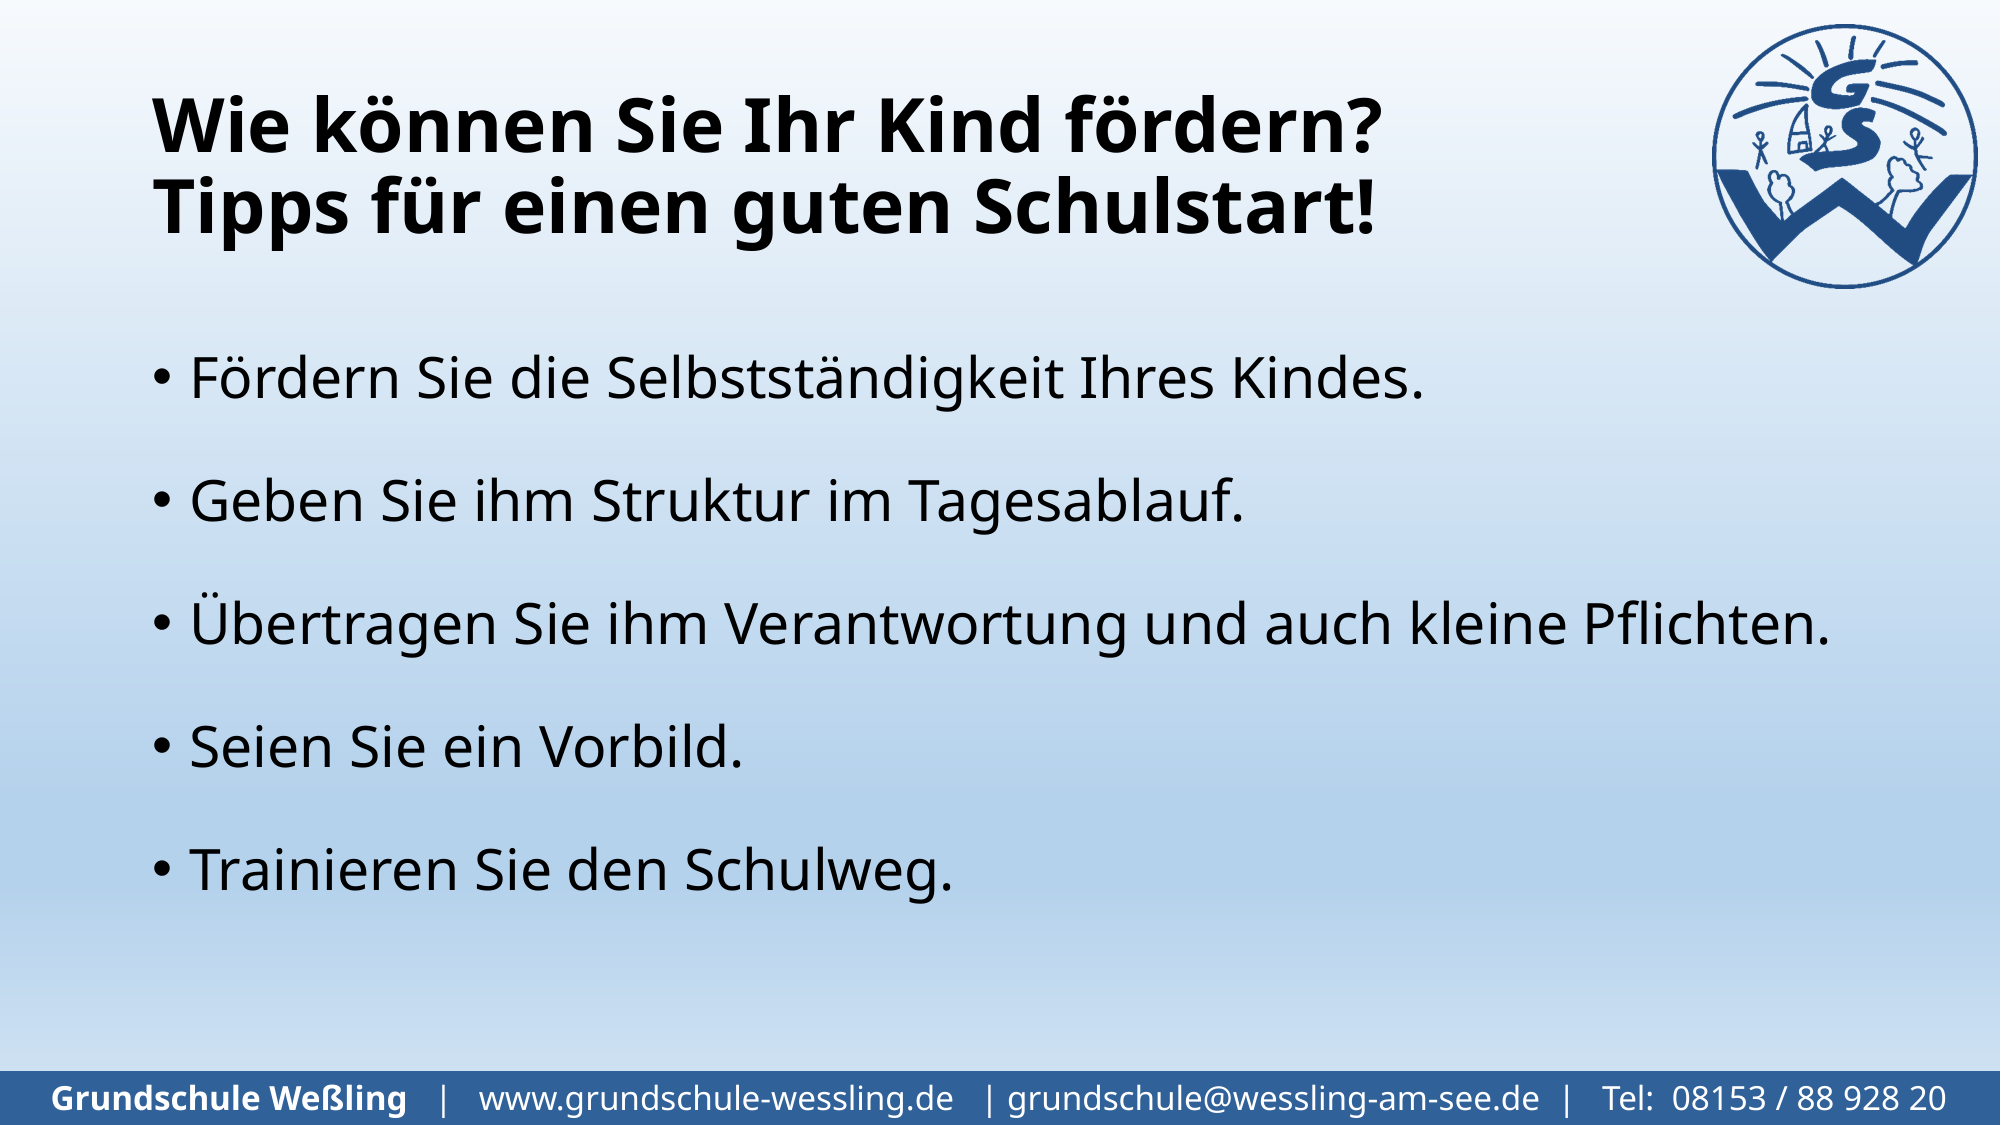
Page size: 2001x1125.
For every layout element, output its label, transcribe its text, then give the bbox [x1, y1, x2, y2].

title Wie können Sie Ihr Kind fördern? Tipps für einen guten Schulstart! [137, 59, 1863, 278]
list Fördern Sie die Selbstständigkeit Ihres Kindes. Geben Sie ihm Struktur im Tagesablauf. Übertragen Sie ihm Verantwortung und auch kleine Pflichten. Seien Sie ein Vorbild. Trainieren Sie den Schulweg. [137, 299, 1863, 1014]
picture [0, 0, 2000, 1125]
